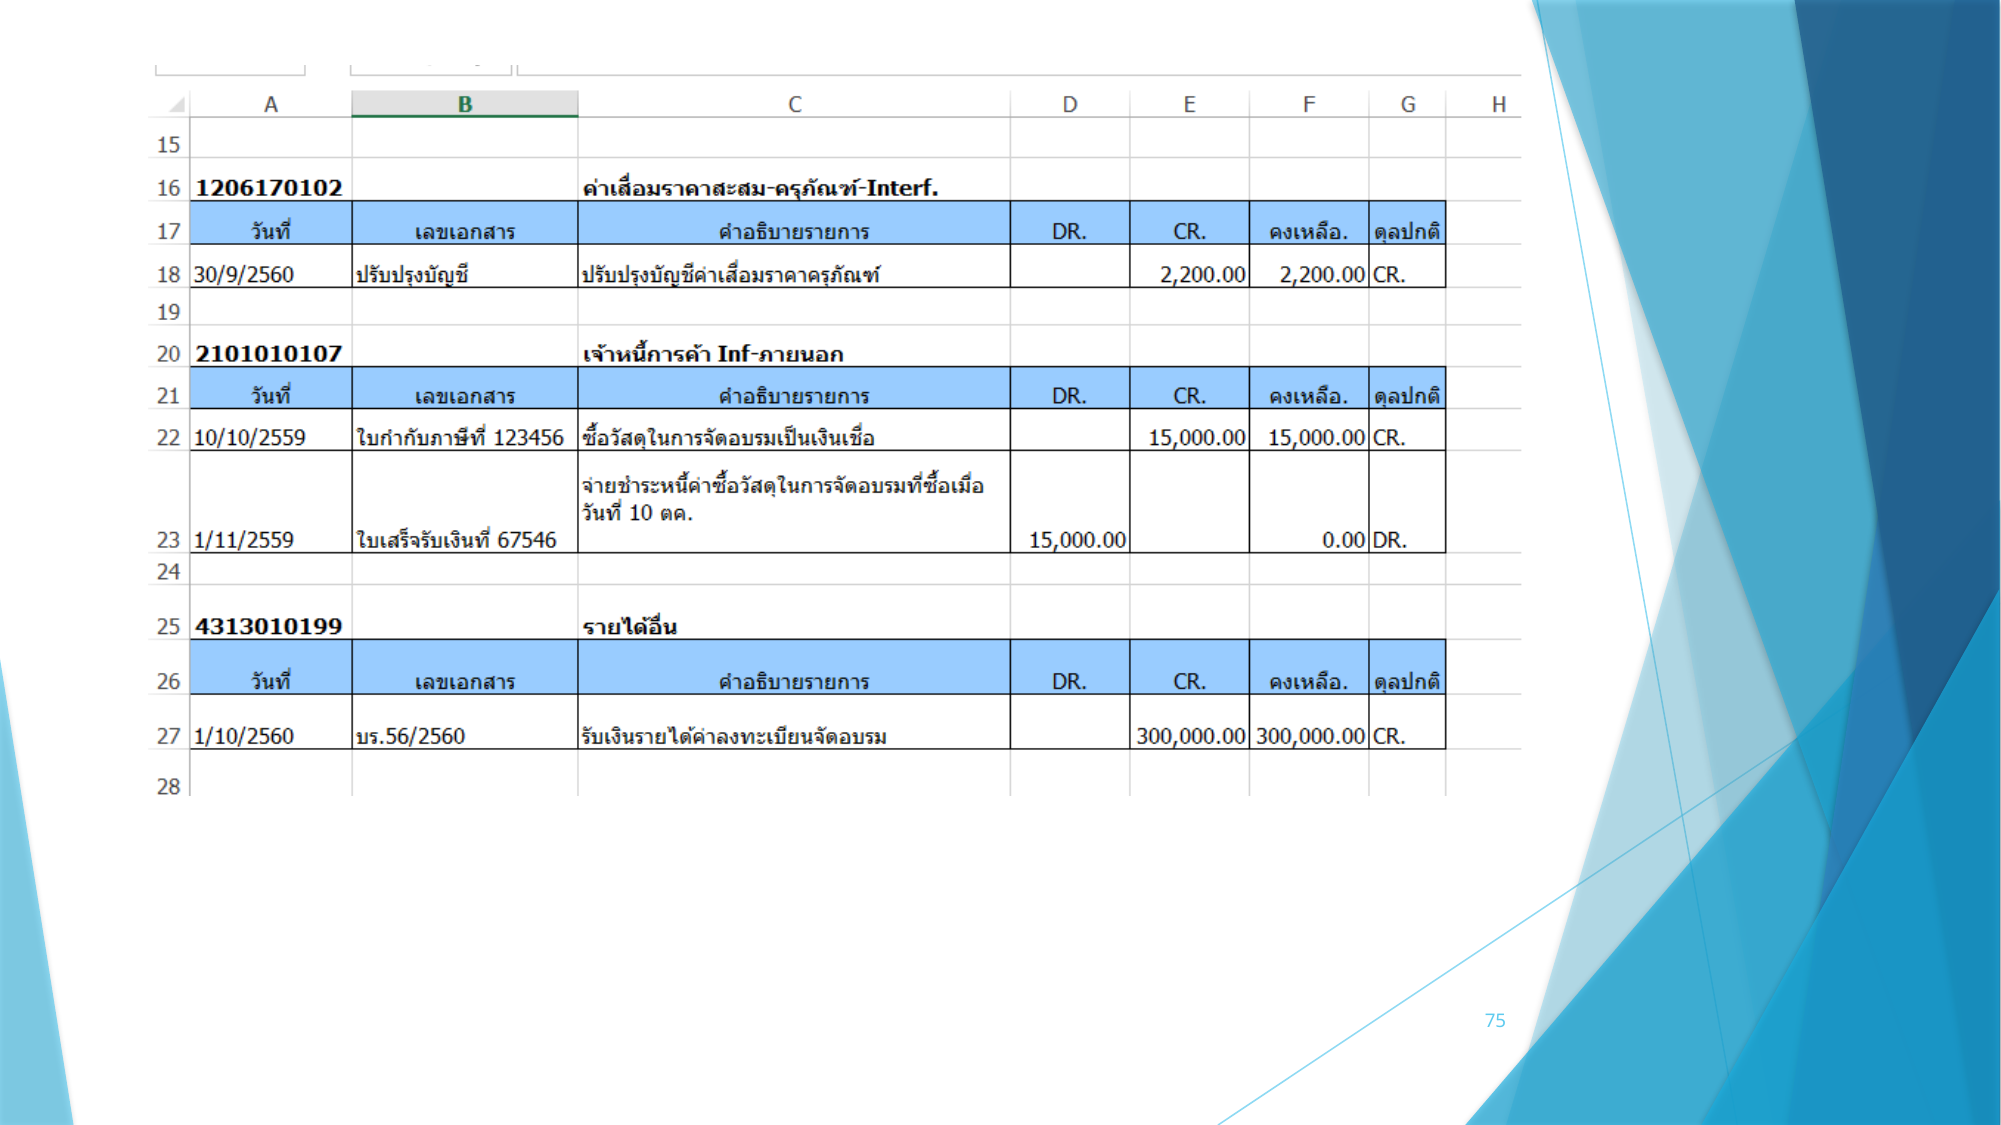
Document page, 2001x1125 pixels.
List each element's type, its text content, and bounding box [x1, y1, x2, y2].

slide_number 75 [1409, 991, 1522, 1051]
picture [147, 64, 1522, 796]
